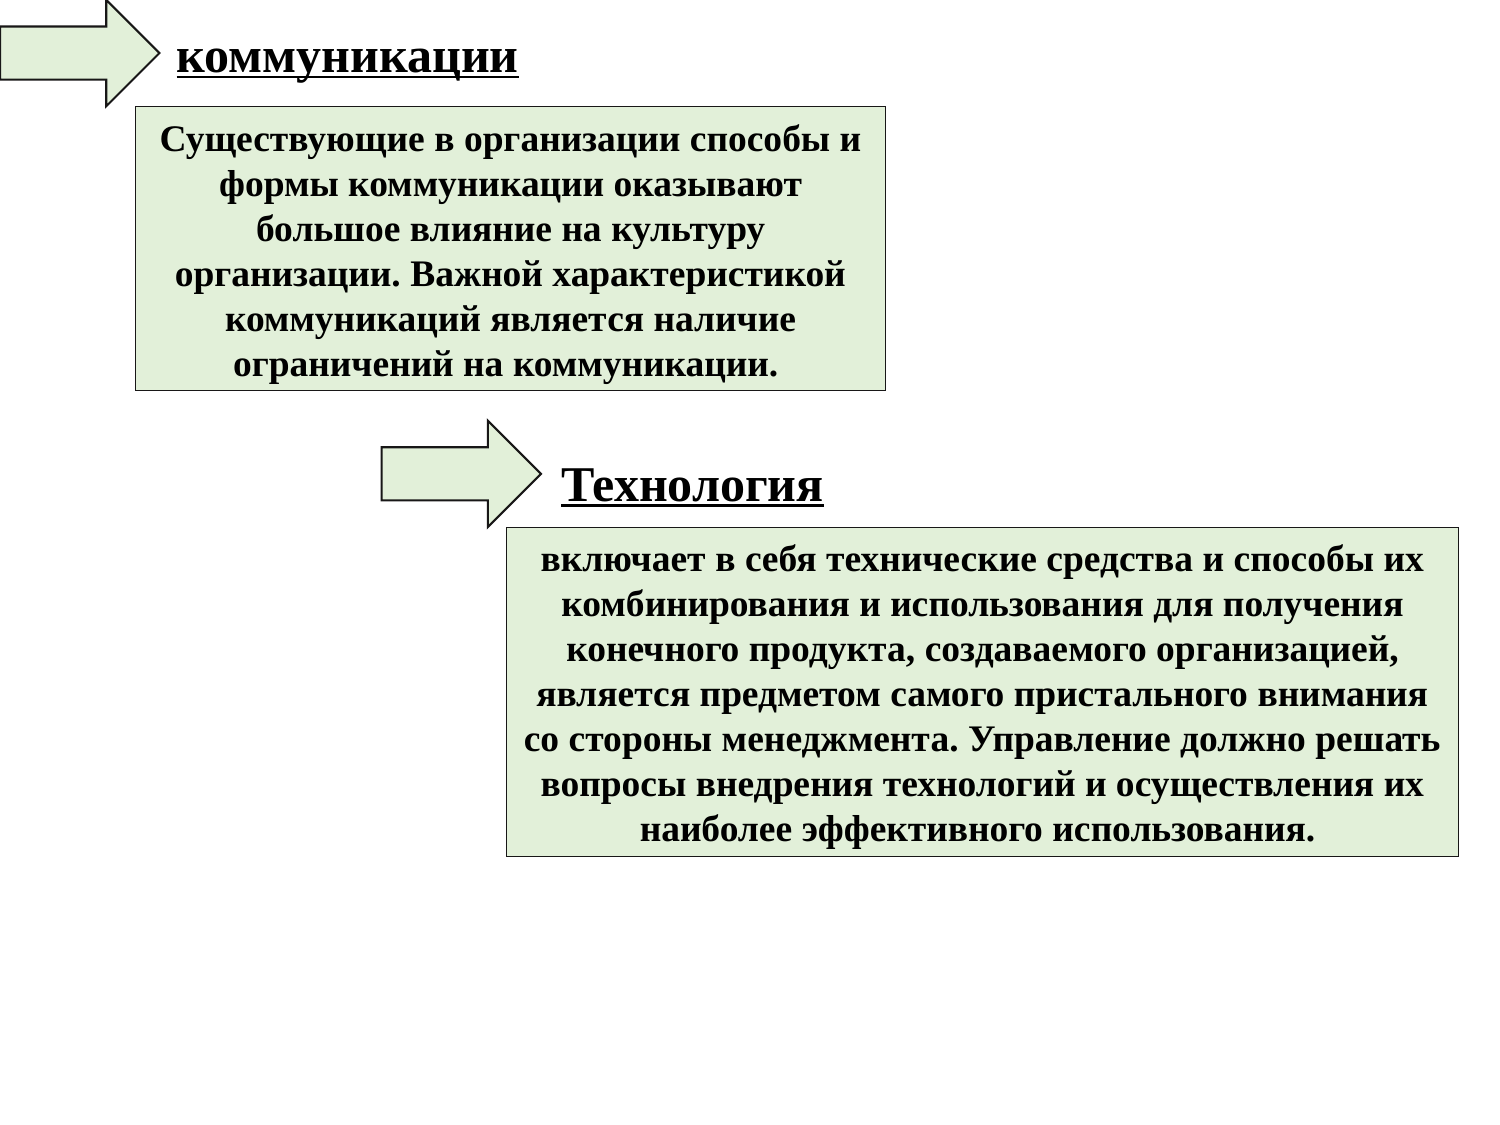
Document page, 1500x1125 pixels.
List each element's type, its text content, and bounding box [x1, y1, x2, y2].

text_box включает в себя технические средства и способы их комбинирования и использования для получения конечного продукта, создаваемого организацией, является предметом самого пристального внимания со стороны менеджмента. Управление должно решать вопросы внедрения технологий и осуществления их наиболее эффективного использования. [506, 527, 1459, 857]
text_box [380, 418, 543, 530]
text_box коммуникации [161, 15, 534, 90]
text_box Существующие в организации способы и формы коммуникации оказывают большое влияние на культуру организации. Важной характеристикой коммуникаций является наличие ограничений на коммуникации. [135, 106, 886, 391]
text_box [0, 0, 161, 109]
text_box Технология [546, 443, 839, 519]
